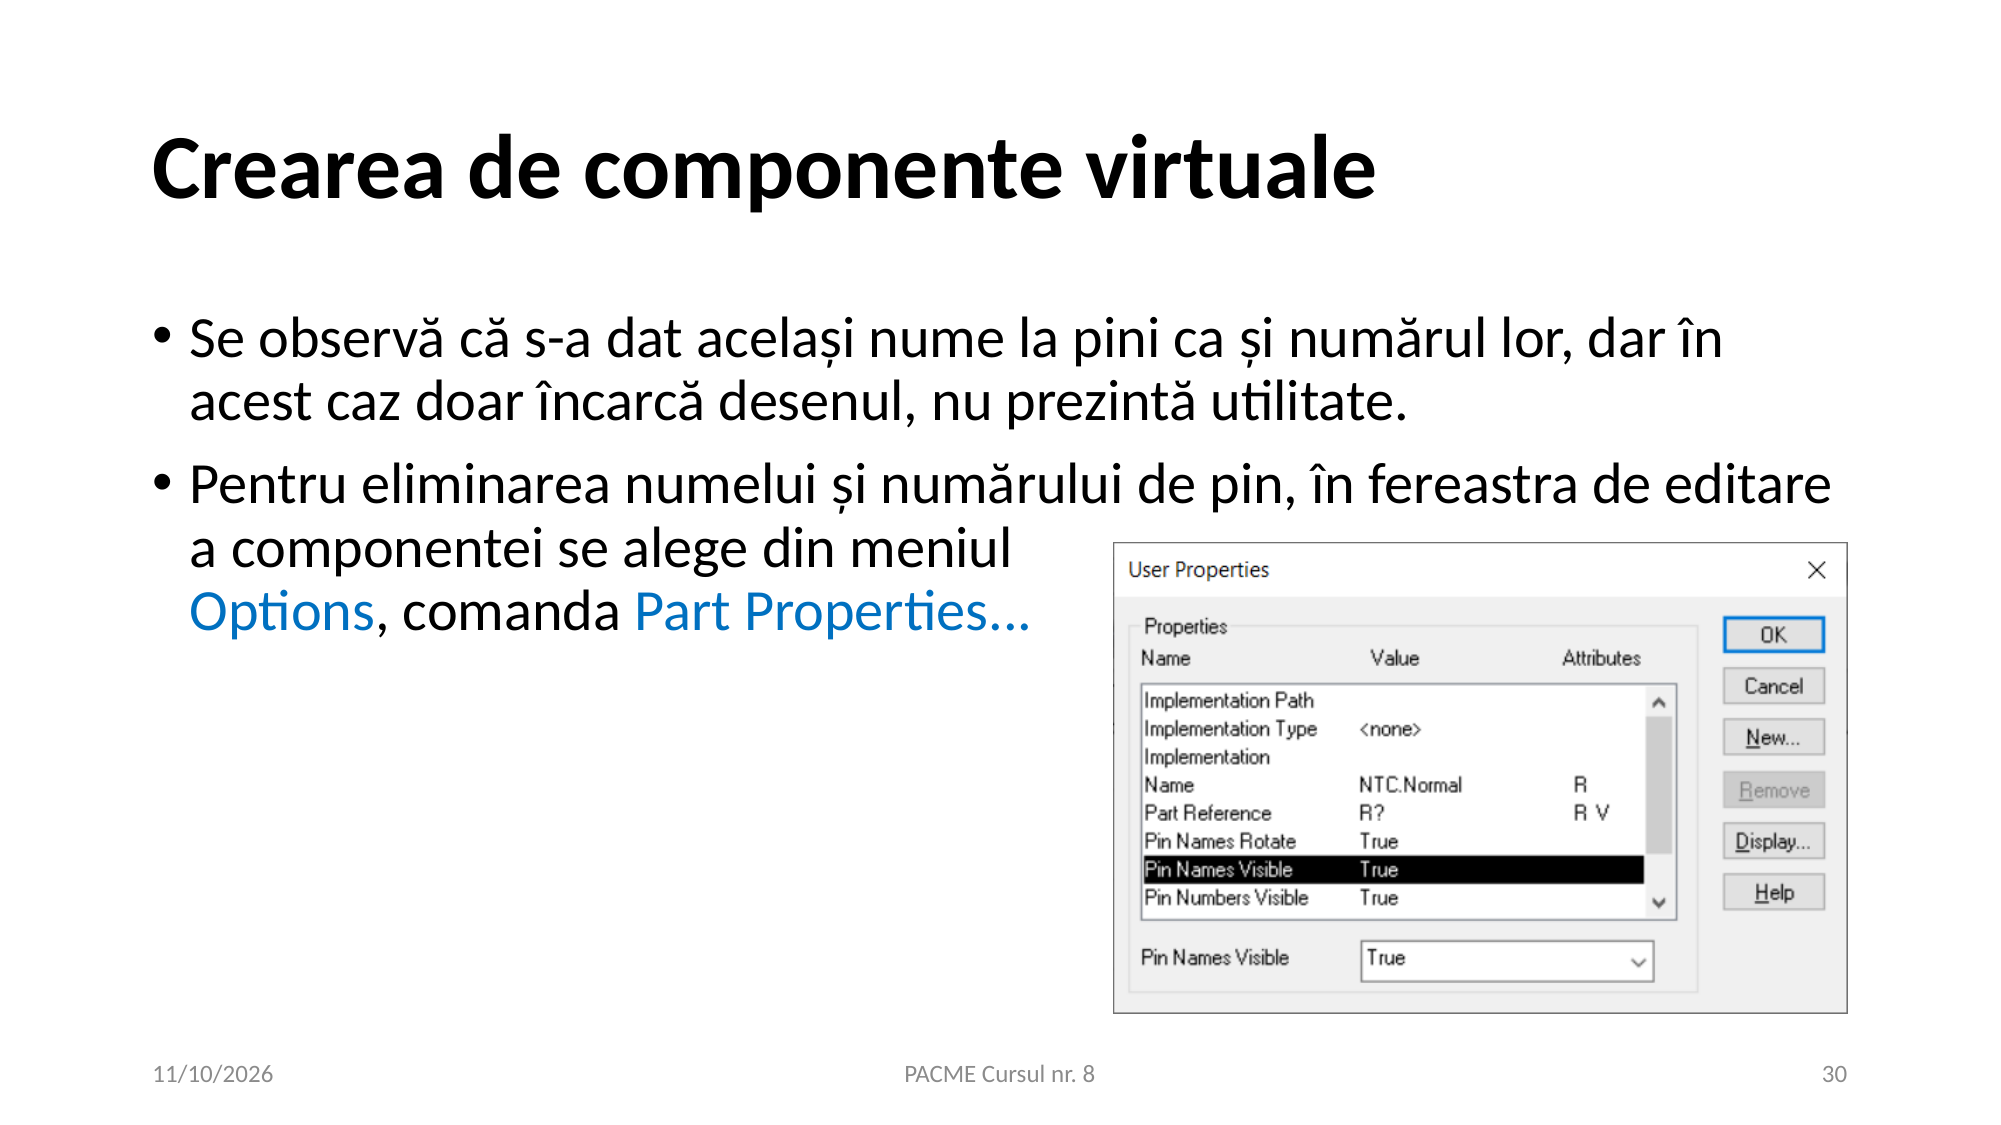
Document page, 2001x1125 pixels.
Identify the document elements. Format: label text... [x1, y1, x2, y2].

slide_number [137, 1042, 588, 1103]
list Se observă că s-a dat același nume la pini ca și numărul lor, dar în acest caz doar încarcă desenul, nu prezintă utilitate. Pentru eliminarea numelui și numărului de pin, în fereastra de editare a componentei se alege din meniul Options, comanda Part Properties... [137, 299, 1863, 1014]
footer PACME Cursul nr. 8 [662, 1042, 1338, 1103]
picture [1113, 542, 1848, 1014]
title Crearea de componente virtuale [137, 59, 1863, 278]
slide_number 30 [1412, 1042, 1863, 1103]
